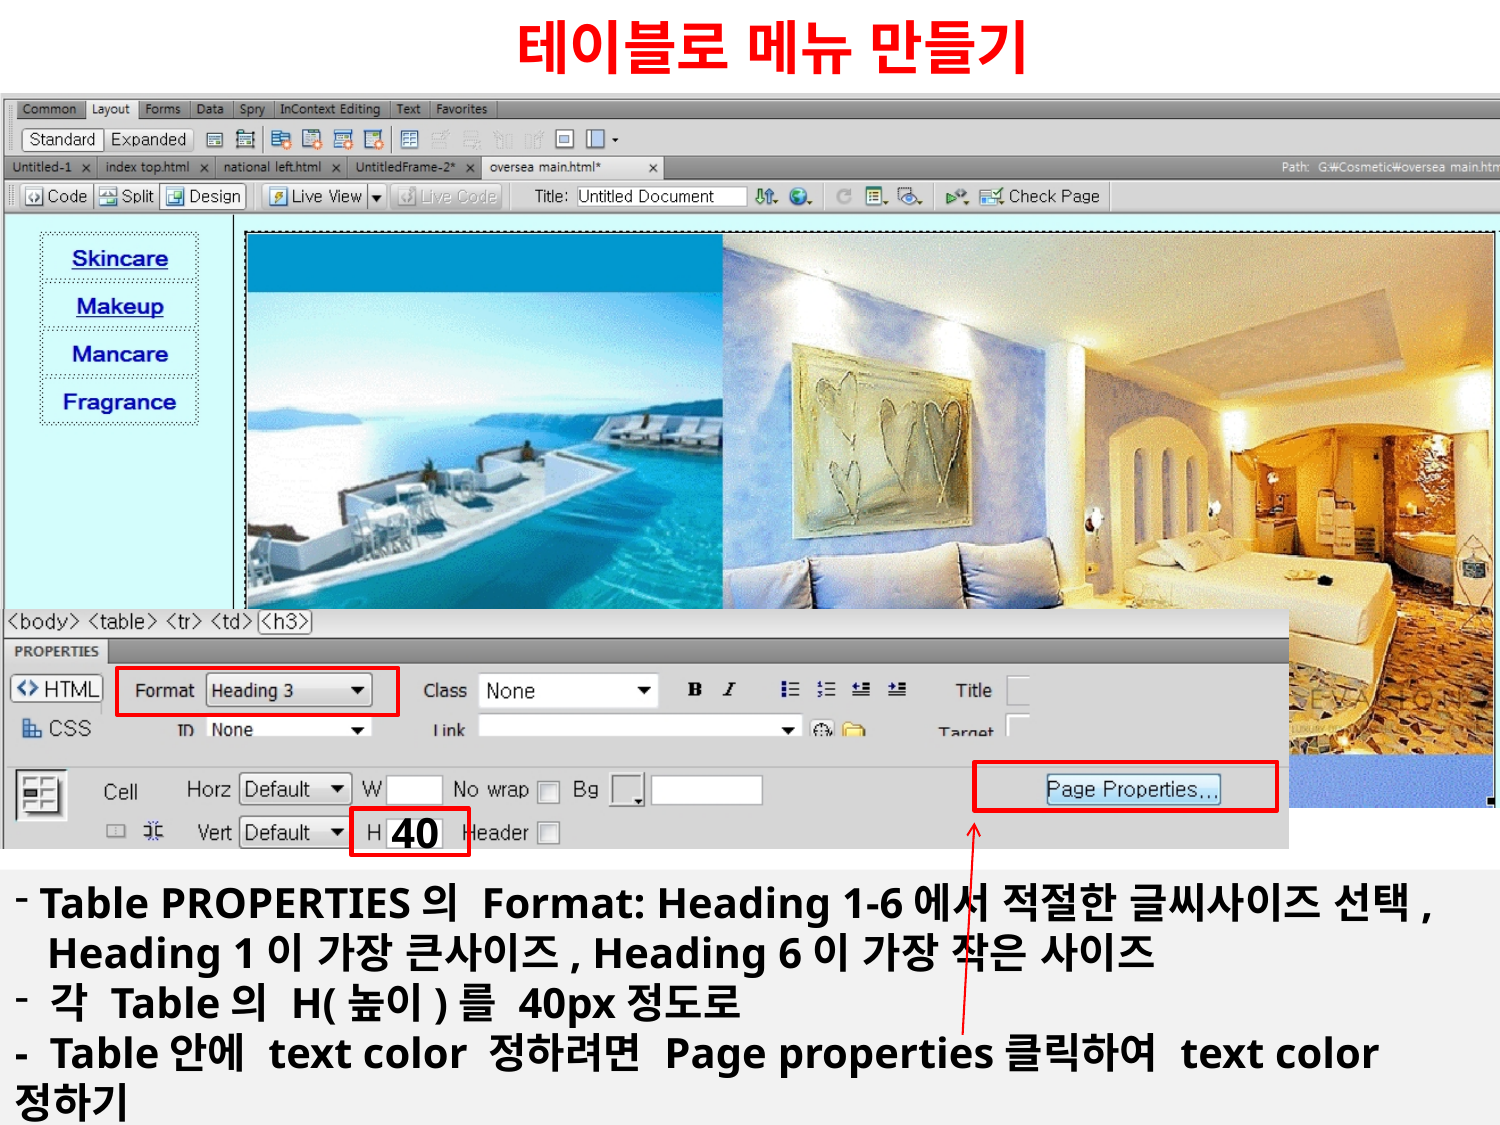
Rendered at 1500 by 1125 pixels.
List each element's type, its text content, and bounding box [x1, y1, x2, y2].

picture [0, 93, 1500, 849]
text_box Table PROPERTIES의 Format: Heading 1-6에서 적절한 글씨사이즈 선택, Heading 1이 가장 큰사이즈, Heading 6이 가장 작은 사이즈 각 Table의 H(높이)를 40px정도로 - Table안에 text color 정하려면 Page properties클릭하여 text color정하기 [0, 869, 1500, 1125]
text_box 테이블로 메뉴 만들기 [445, 0, 1102, 92]
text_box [962, 822, 975, 1036]
